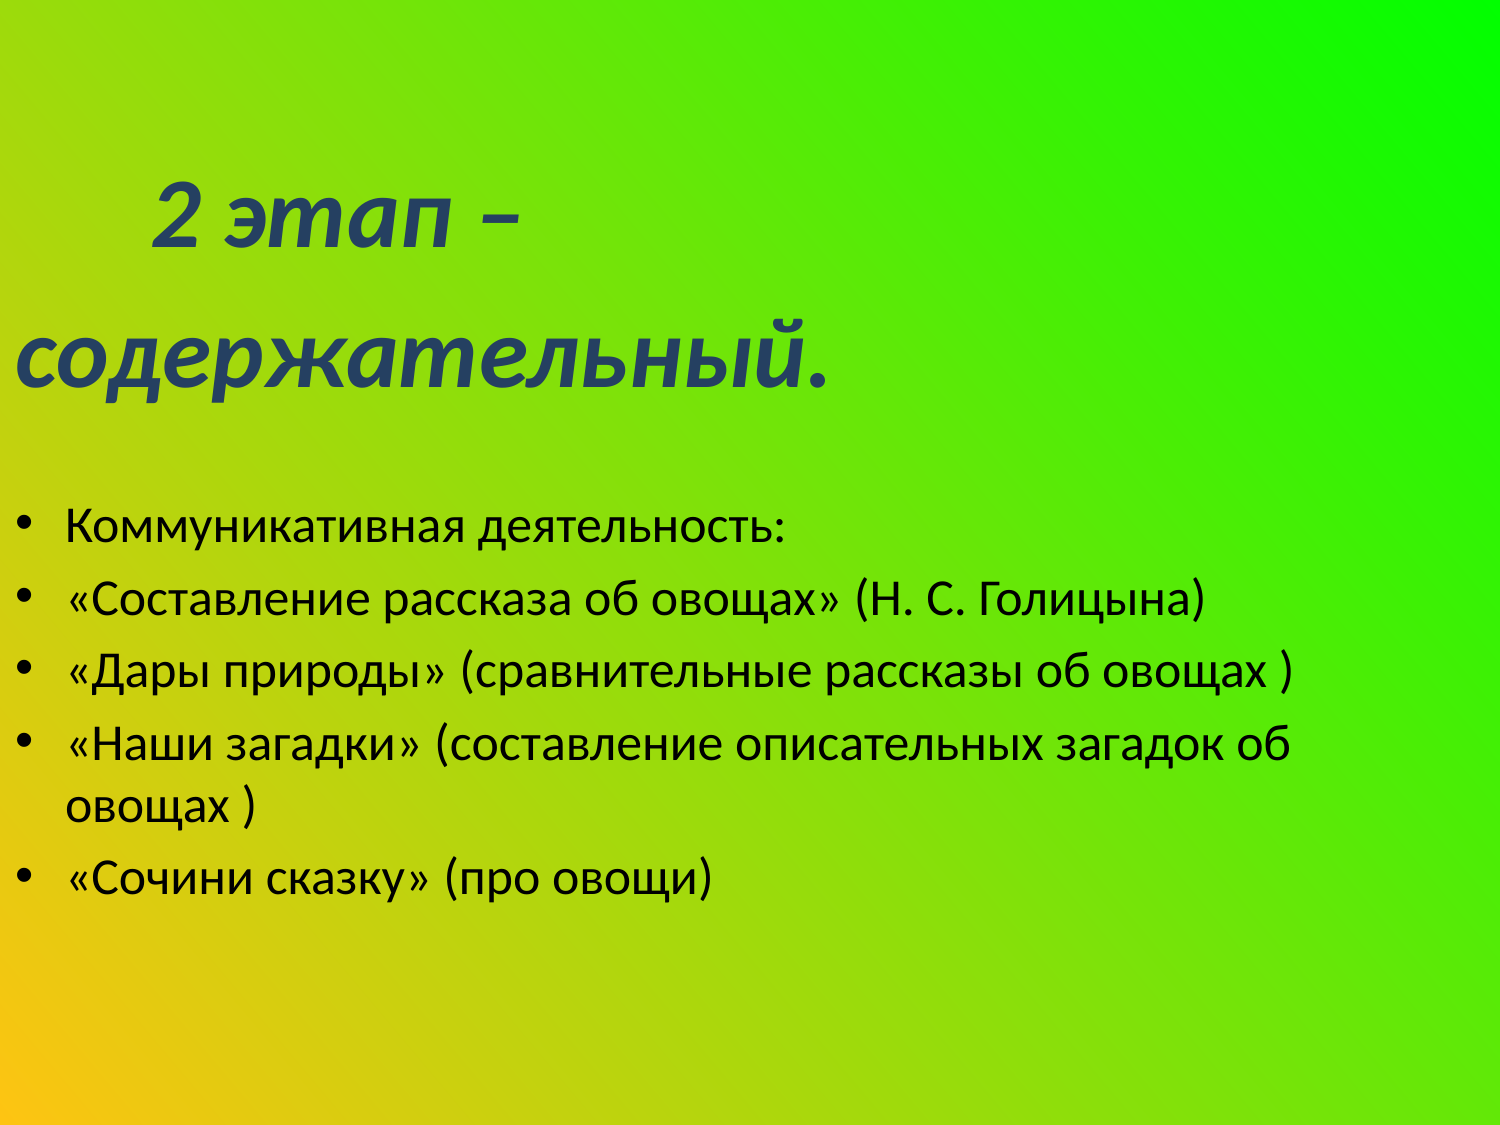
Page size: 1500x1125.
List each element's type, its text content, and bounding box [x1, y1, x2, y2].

list 2 этап – содержательный. Коммуникативная деятельность: «Составление рассказа об овощах» (Н. С. Голицына) «Дары природы» (сравнительные рассказы об овощах ) «Наши загадки» (составление описательных загадок об овощах ) «Сочини сказку» (про овощи) [0, 0, 1500, 1125]
